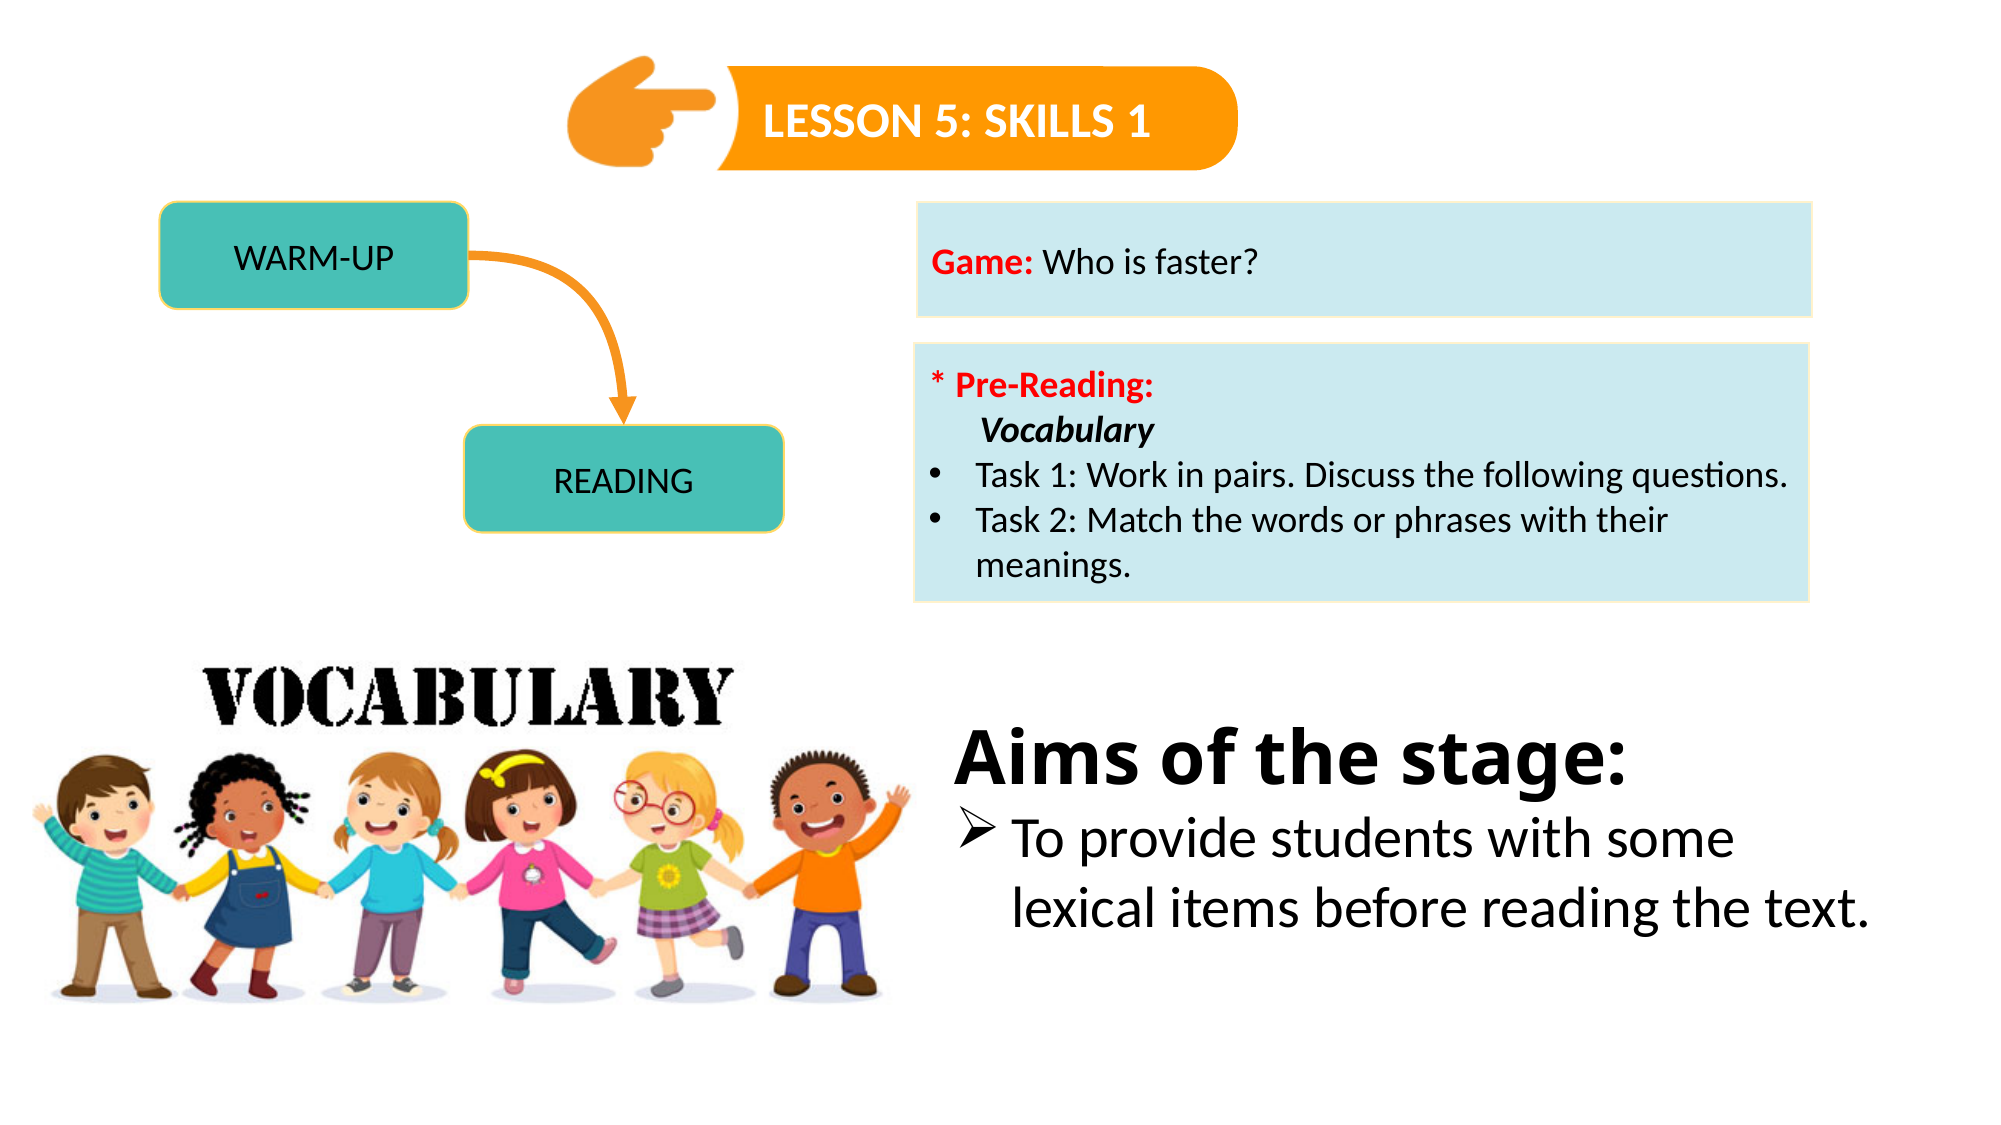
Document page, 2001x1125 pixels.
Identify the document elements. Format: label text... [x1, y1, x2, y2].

text_box LESSON 5: SKILLS 1 [750, 80, 1224, 156]
picture [8, 636, 929, 1097]
text_box [750, 65, 1239, 172]
text_box [749, 324, 1105, 464]
picture [528, 6, 750, 216]
text_box * Pre-Reading: Vocabulary Task 1: Work in pairs. Discuss the following questions. Task 2: Match the words or phrases with their meanings. [913, 342, 1810, 603]
text_box WARM-UP [158, 200, 470, 311]
text_box READING [462, 423, 785, 534]
text_box Game: Who is faster? [916, 201, 1813, 318]
text_box Aims of the stage: To provide students with some lexical items before reading the text. [940, 657, 1897, 947]
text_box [468, 255, 624, 425]
